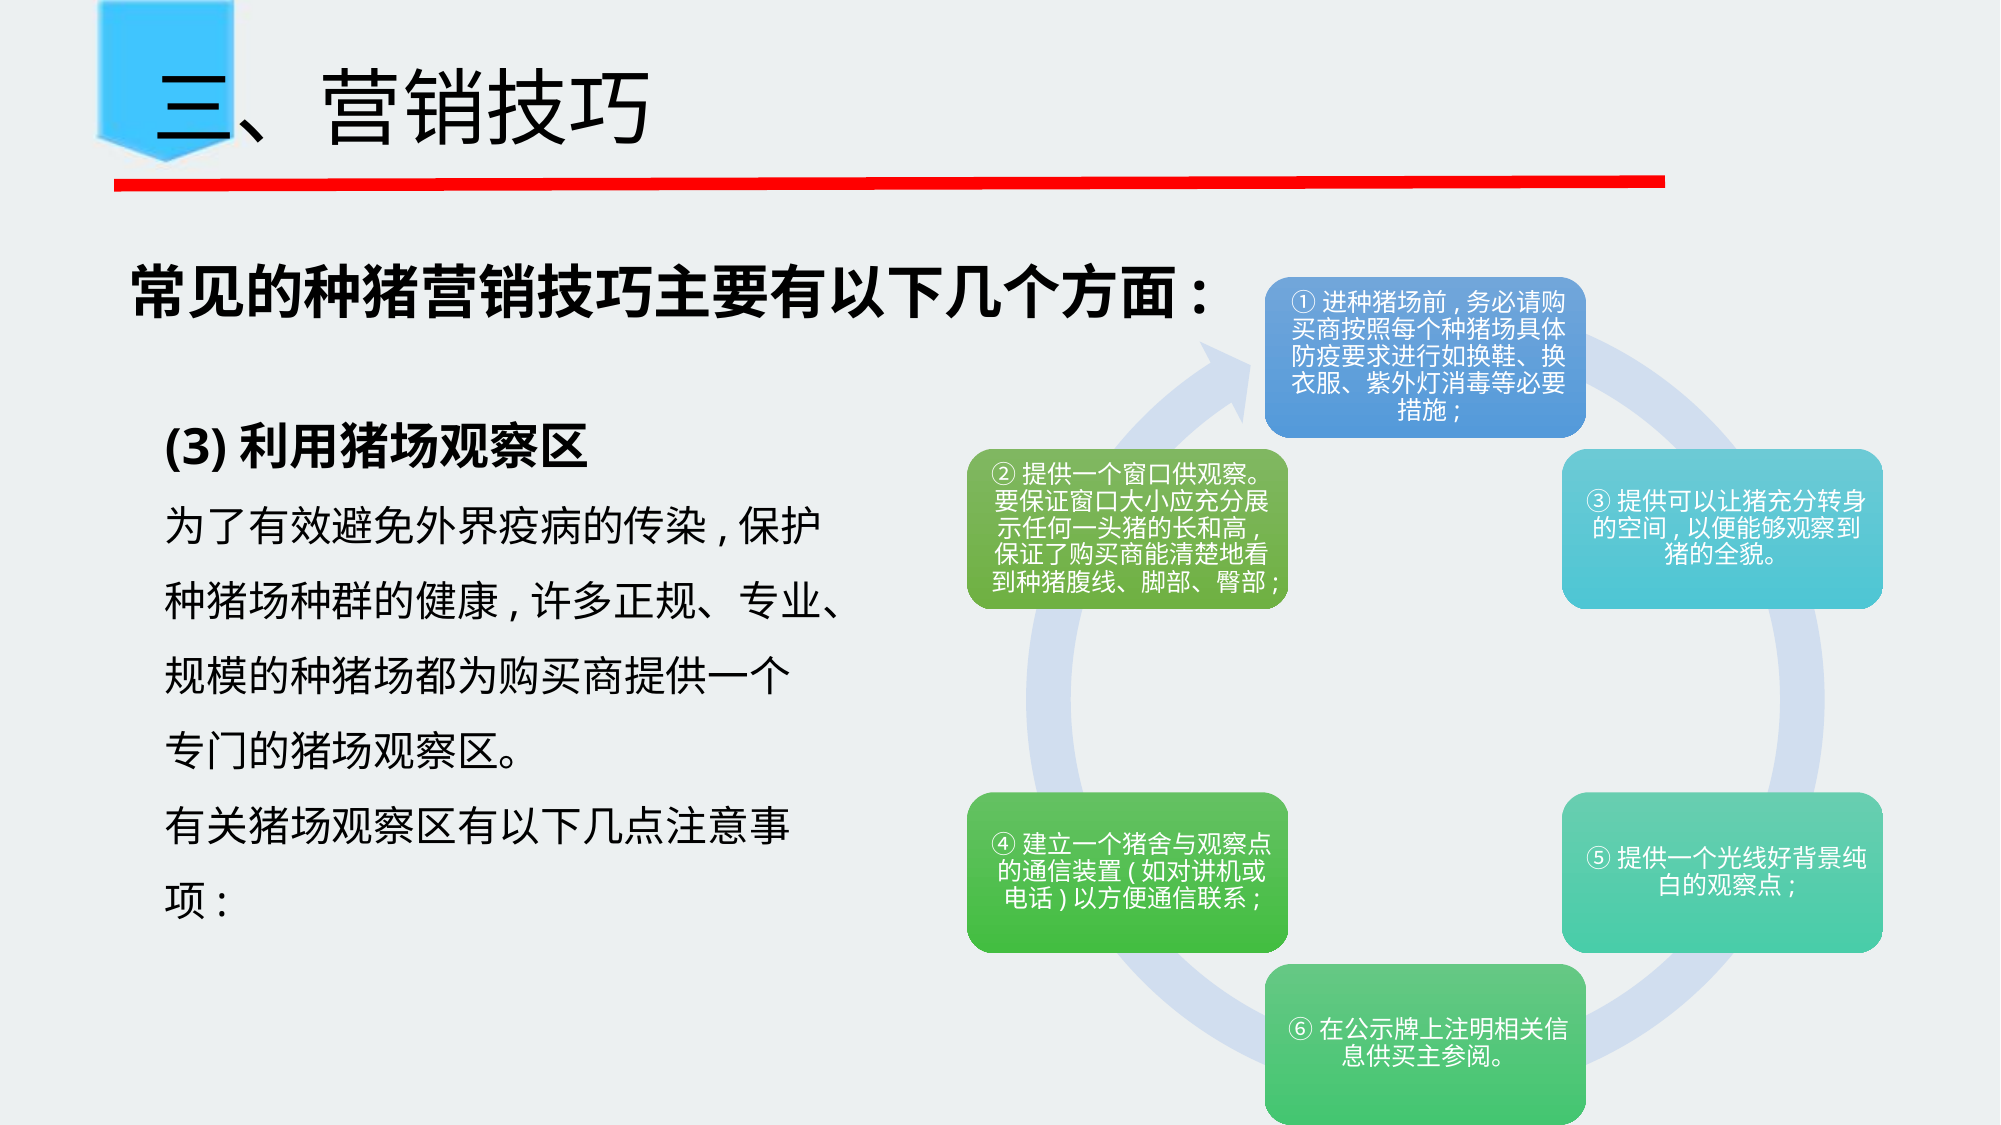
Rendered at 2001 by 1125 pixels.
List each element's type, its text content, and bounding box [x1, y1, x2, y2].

text_box 三、营销技巧 [137, 2, 1863, 221]
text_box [780, 276, 2000, 1125]
picture [0, 0, 2001, 1125]
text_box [114, 181, 1665, 186]
text_box 常见的种猪营销技巧主要有以下几个方面: [114, 212, 1497, 333]
text_box (3)利用猪场观察区 为了有效避免外界疫病的传染,保护种猪场种群的健康,许多正规、专业、规模的种猪场都为购买商提供一个专门的猪场观察区。 有关猪场观察区有以下几点注意事项: [150, 377, 780, 933]
